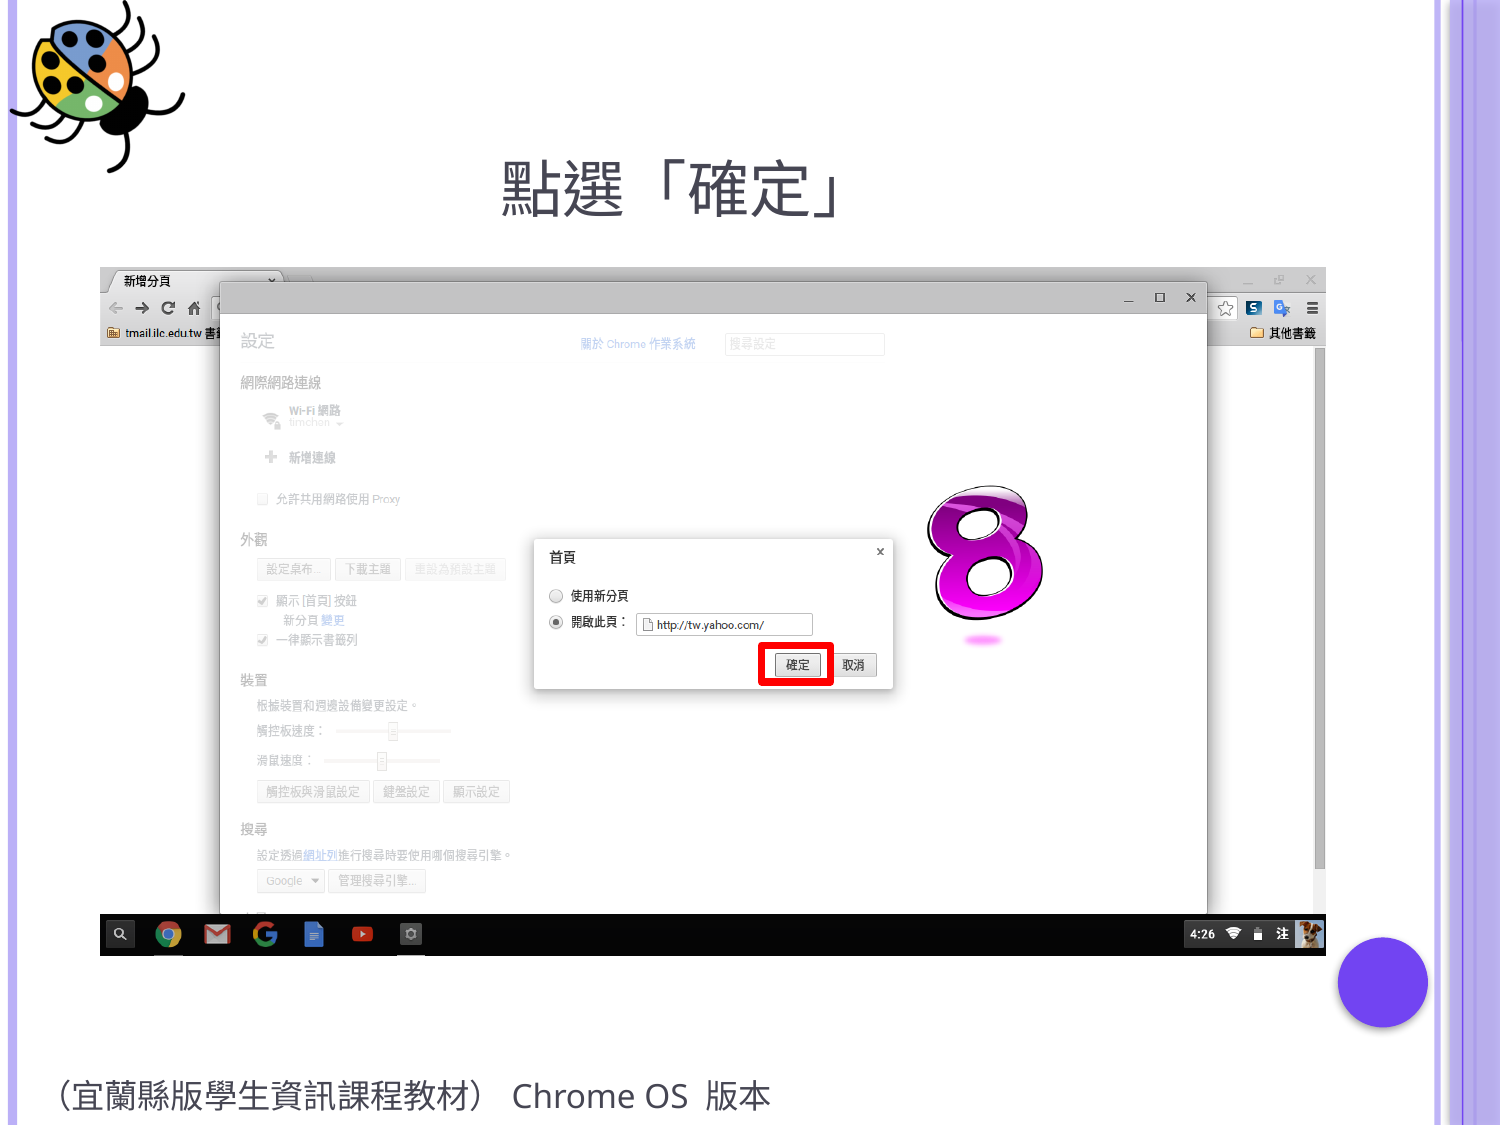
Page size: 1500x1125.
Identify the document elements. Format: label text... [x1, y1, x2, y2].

picture [900, 474, 1079, 653]
title 點選「確定」 [75, 45, 1300, 233]
footer （宜蘭縣版學生資訊課程教材）Chrome OS 版本 [23, 1065, 809, 1125]
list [99, 266, 1326, 957]
picture [0, 0, 169, 176]
